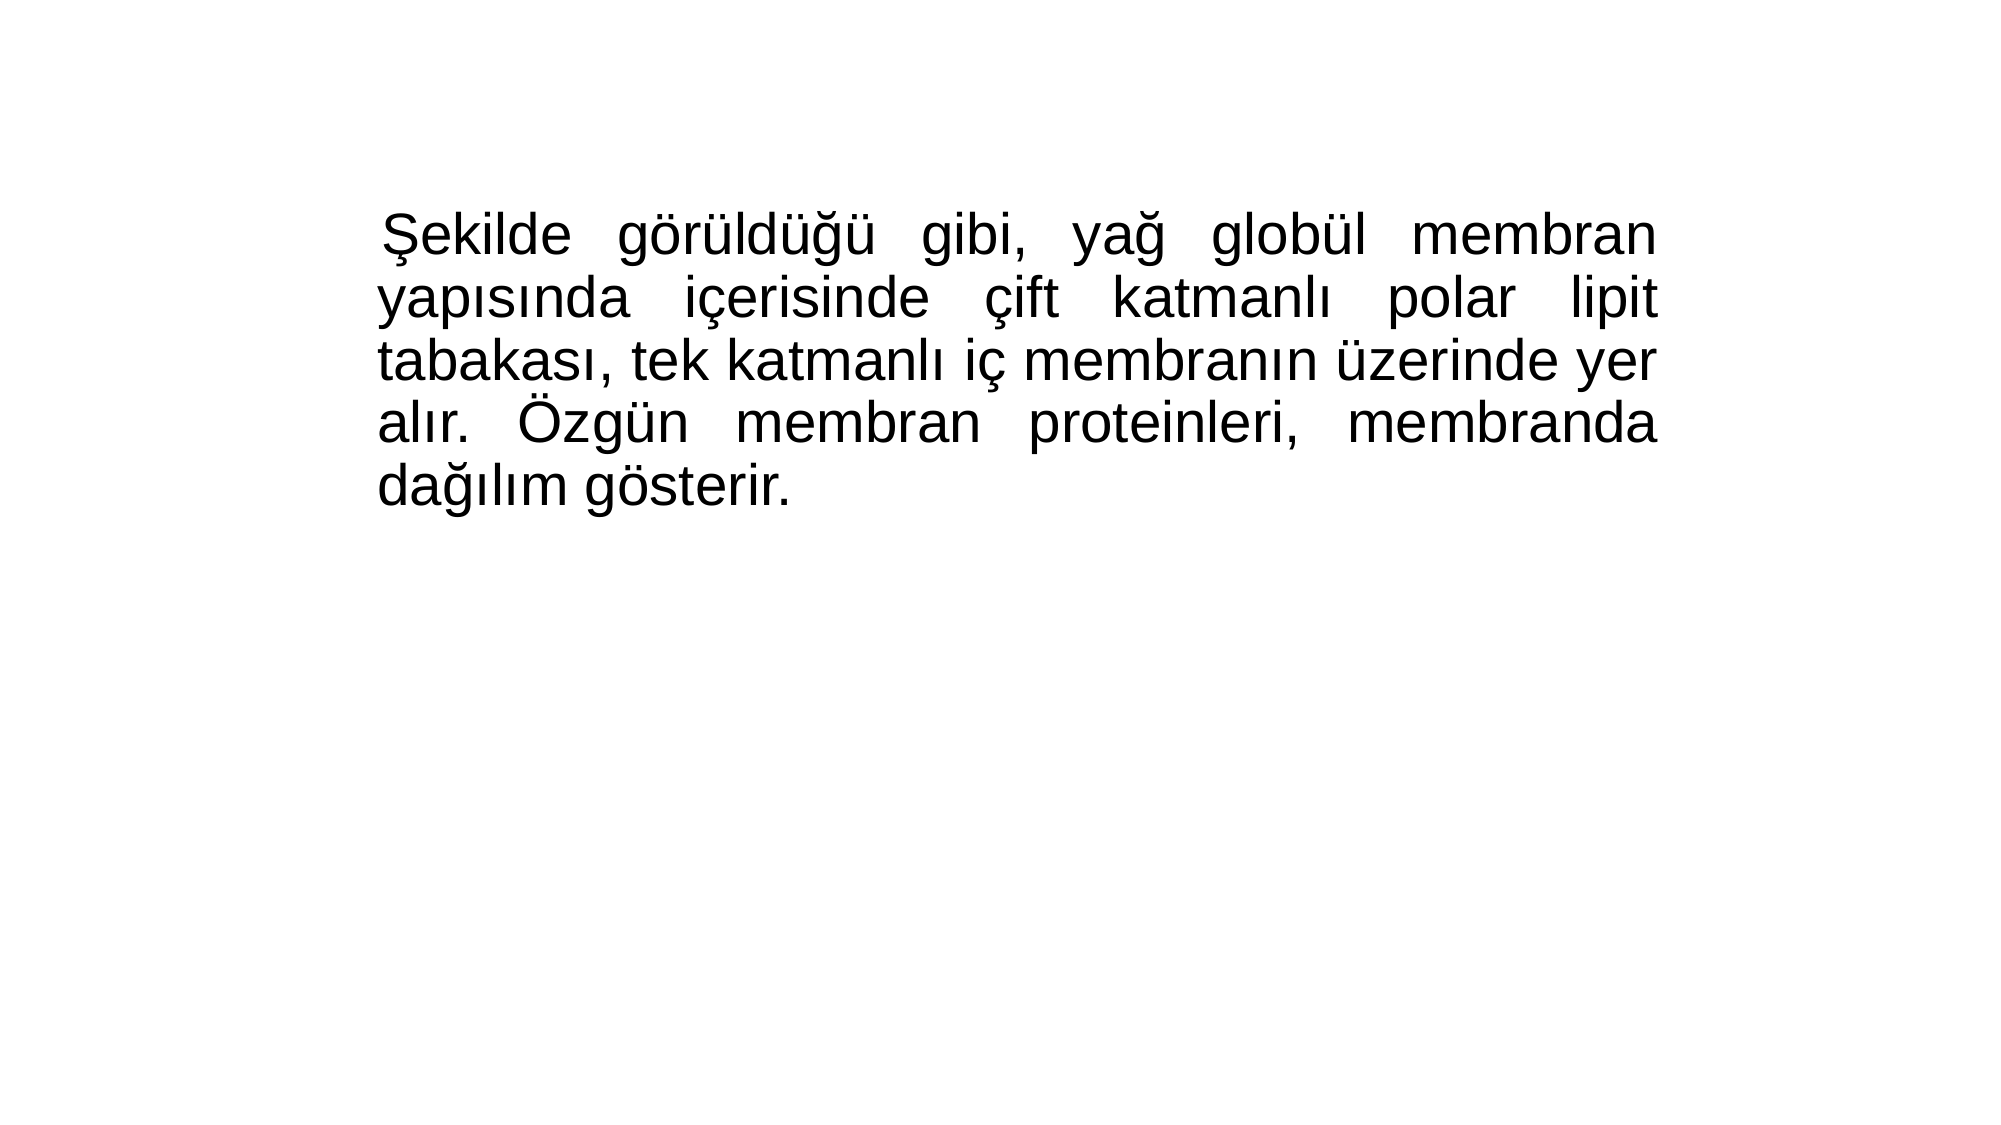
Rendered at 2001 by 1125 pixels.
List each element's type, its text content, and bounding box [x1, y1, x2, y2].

list Şekilde görüldüğü gibi, yağ globül membran yapısında içerisinde çift katmanlı polar lipit tabakası, tek katmanlı iç membranın üzerinde yer alır. Özgün membran proteinleri, membranda dağılım gösterir. [324, 196, 1675, 1038]
